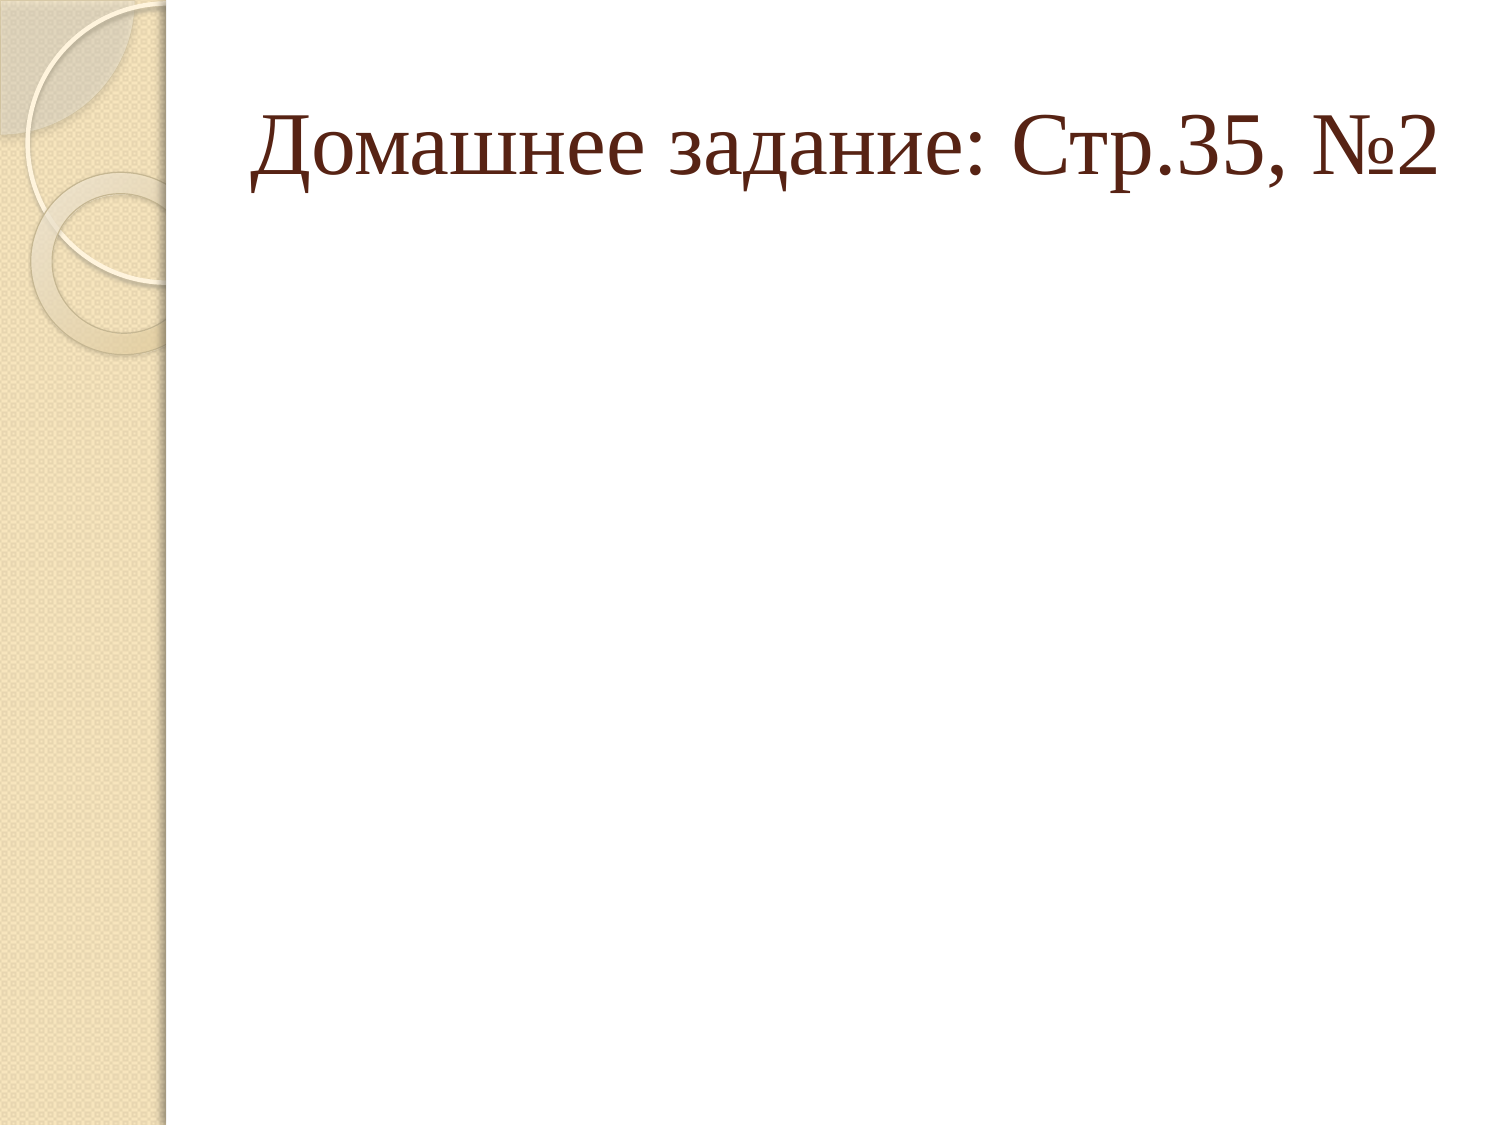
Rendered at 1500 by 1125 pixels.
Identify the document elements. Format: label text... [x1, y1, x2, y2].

title Домашнее задание: Стр.35, №2 [235, 45, 1466, 233]
